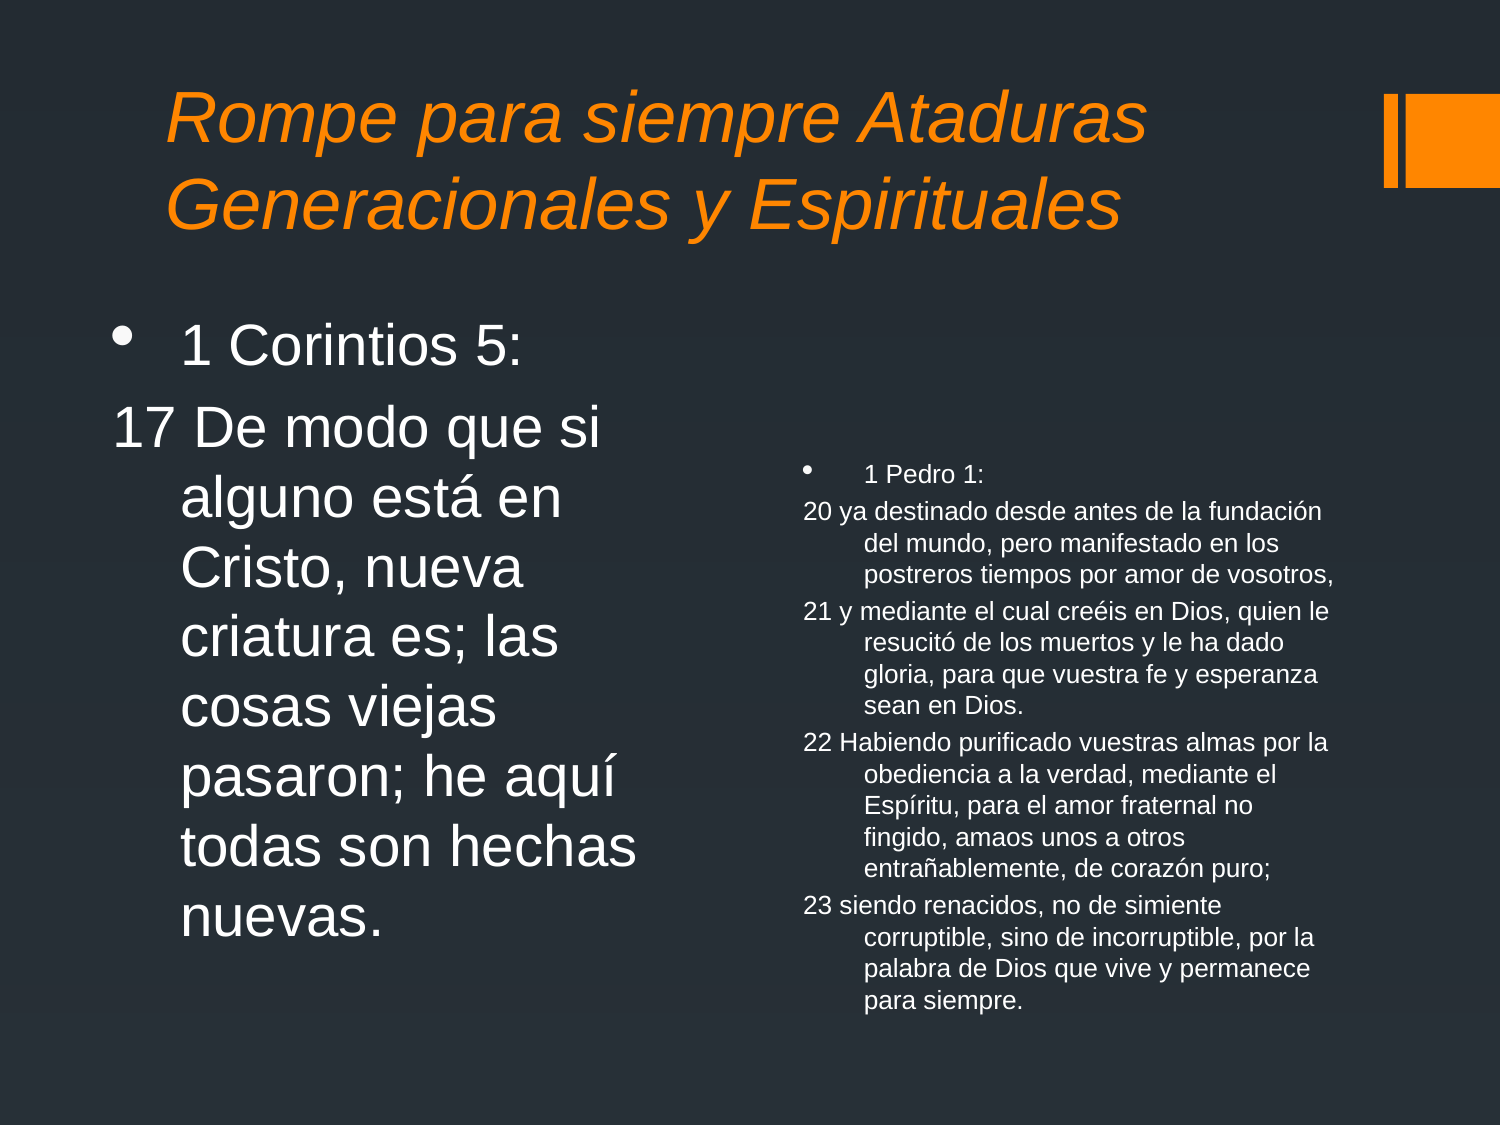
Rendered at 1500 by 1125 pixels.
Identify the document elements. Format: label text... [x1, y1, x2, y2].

title Rompe para siempre Ataduras Generacionales y Espirituales [150, 62, 1350, 252]
list 1 Corintios 5: 17 De modo que si alguno está en Cristo, nueva criatura es; las cosas viejas pasaron; he aquí todas son hechas nuevas. [75, 299, 738, 1013]
list 1 Pedro 1: 20 ya destinado desde antes de la fundación del mundo, pero manifestado en los postreros tiempos por amor de vosotros, 21 y mediante el cual creéis en Dios, quien le resucitó de los muertos y le ha dado gloria, para que vuestra fe y esperanza sean en Dios. 22 Habiendo purificado vuestras almas por la obediencia a la verdad, mediante el Espíritu, para el amor fraternal no fingido, amaos unos a otros entrañablemente, de corazón puro; 23 siendo renacidos, no de simiente corruptible, sino de incorruptible, por la palabra de Dios que vive y permanece para siempre. [767, 450, 1354, 1040]
